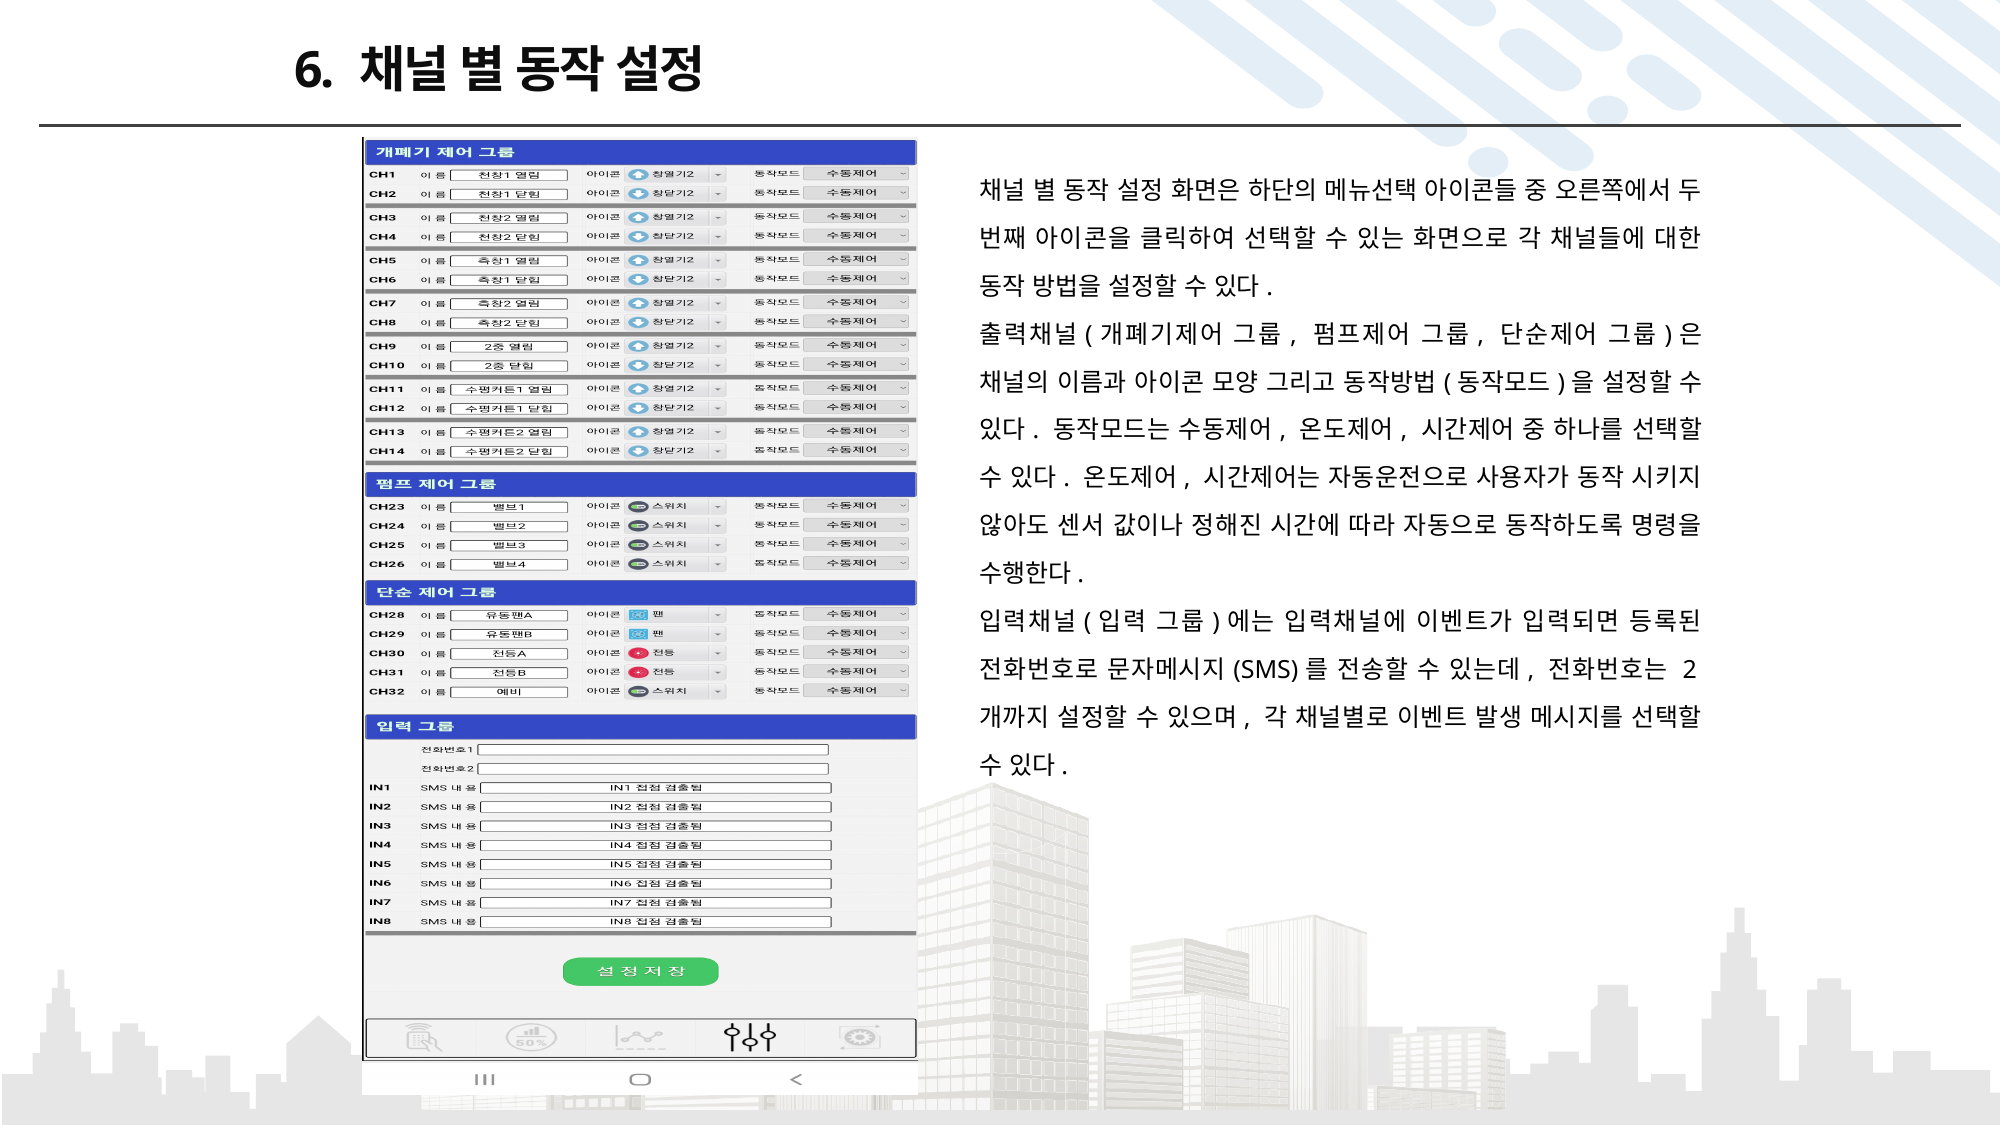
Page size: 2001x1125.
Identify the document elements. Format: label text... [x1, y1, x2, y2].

picture [361, 136, 918, 1096]
text_box 6. 채널 별 동작 설정 [279, 29, 1153, 105]
text_box 채널 별 동작 설정 화면은 하단의 메뉴선택 아이콘들 중 오른쪽에서 두 번째 아이콘을 클릭하여 선택할 수 있는 화면으로 각 채널들에 대한 동작 방법을 설정할 수 있다. 출력채널(개폐기제어 그룹, 펌프제어 그룹, 단순제어 그룹)은 채널의 이름과 아이콘 모양 그리고 동작방법(동작모드)을 설정할 수 있다. 동작모드는 수동제어, 온도제어, 시간제어 중 하나를 선택할 수 있다. 온도제어, 시간제어는 자동운전으로 사용자가 동작 시키지 않아도 센서 값이나 정해진 시간에 따라 자동으로 동작하도록 명령을 수행한다. 입력채널(입력 그룹)에는 입력채널에 이벤트가 입력되면 등록된 전화번호로 문자메시지(SMS)를 전송할 수 있는데, 전화번호는 2개까지 설정할 수 있으며, 각 채널별로 이벤트 발생 메시지를 선택할 수 있다. [964, 149, 1718, 787]
